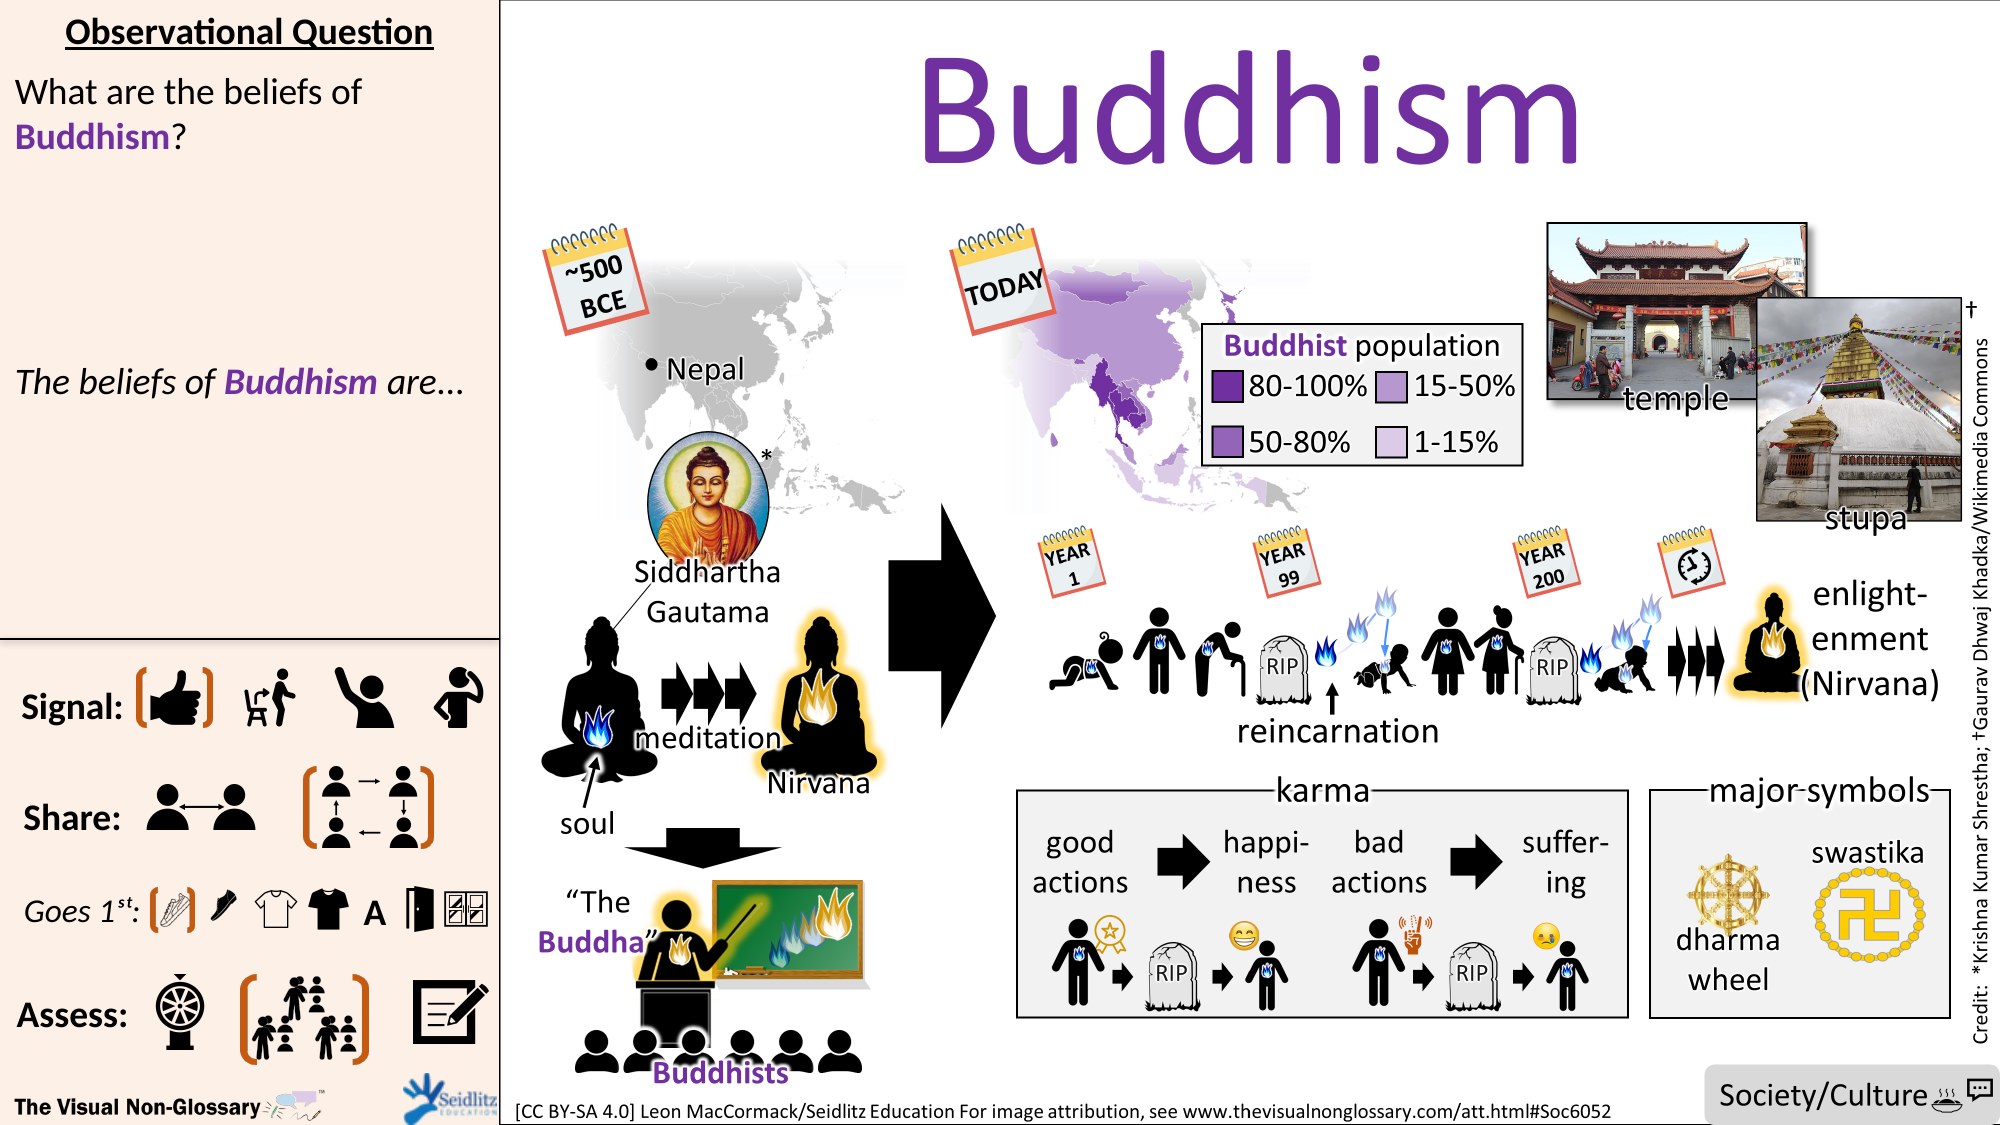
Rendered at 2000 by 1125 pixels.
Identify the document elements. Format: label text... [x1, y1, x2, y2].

picture [239, 667, 301, 728]
picture [202, 886, 241, 925]
picture [302, 766, 434, 850]
picture [142, 974, 218, 1051]
picture [239, 974, 370, 1066]
text_box Assess: [1, 982, 137, 1043]
picture [397, 886, 490, 932]
text_box Observational Question [50, 0, 449, 59]
picture [253, 886, 299, 932]
picture [428, 667, 490, 728]
text_box What are the beliefs of Buddhism? [0, 59, 494, 165]
text_box Signal: [6, 674, 136, 735]
text_box Share: [8, 785, 137, 846]
picture [136, 667, 214, 728]
picture [305, 886, 352, 932]
picture [499, 0, 2000, 1125]
text_box A [348, 880, 402, 941]
text_box The beliefs of Buddhism are... [0, 349, 494, 410]
picture [0, 1084, 328, 1125]
text_box Goes 1ˢᵗ: [9, 881, 156, 937]
picture [149, 886, 196, 934]
picture [403, 1073, 497, 1125]
picture [145, 784, 257, 830]
picture [334, 667, 395, 728]
picture [413, 974, 490, 1051]
